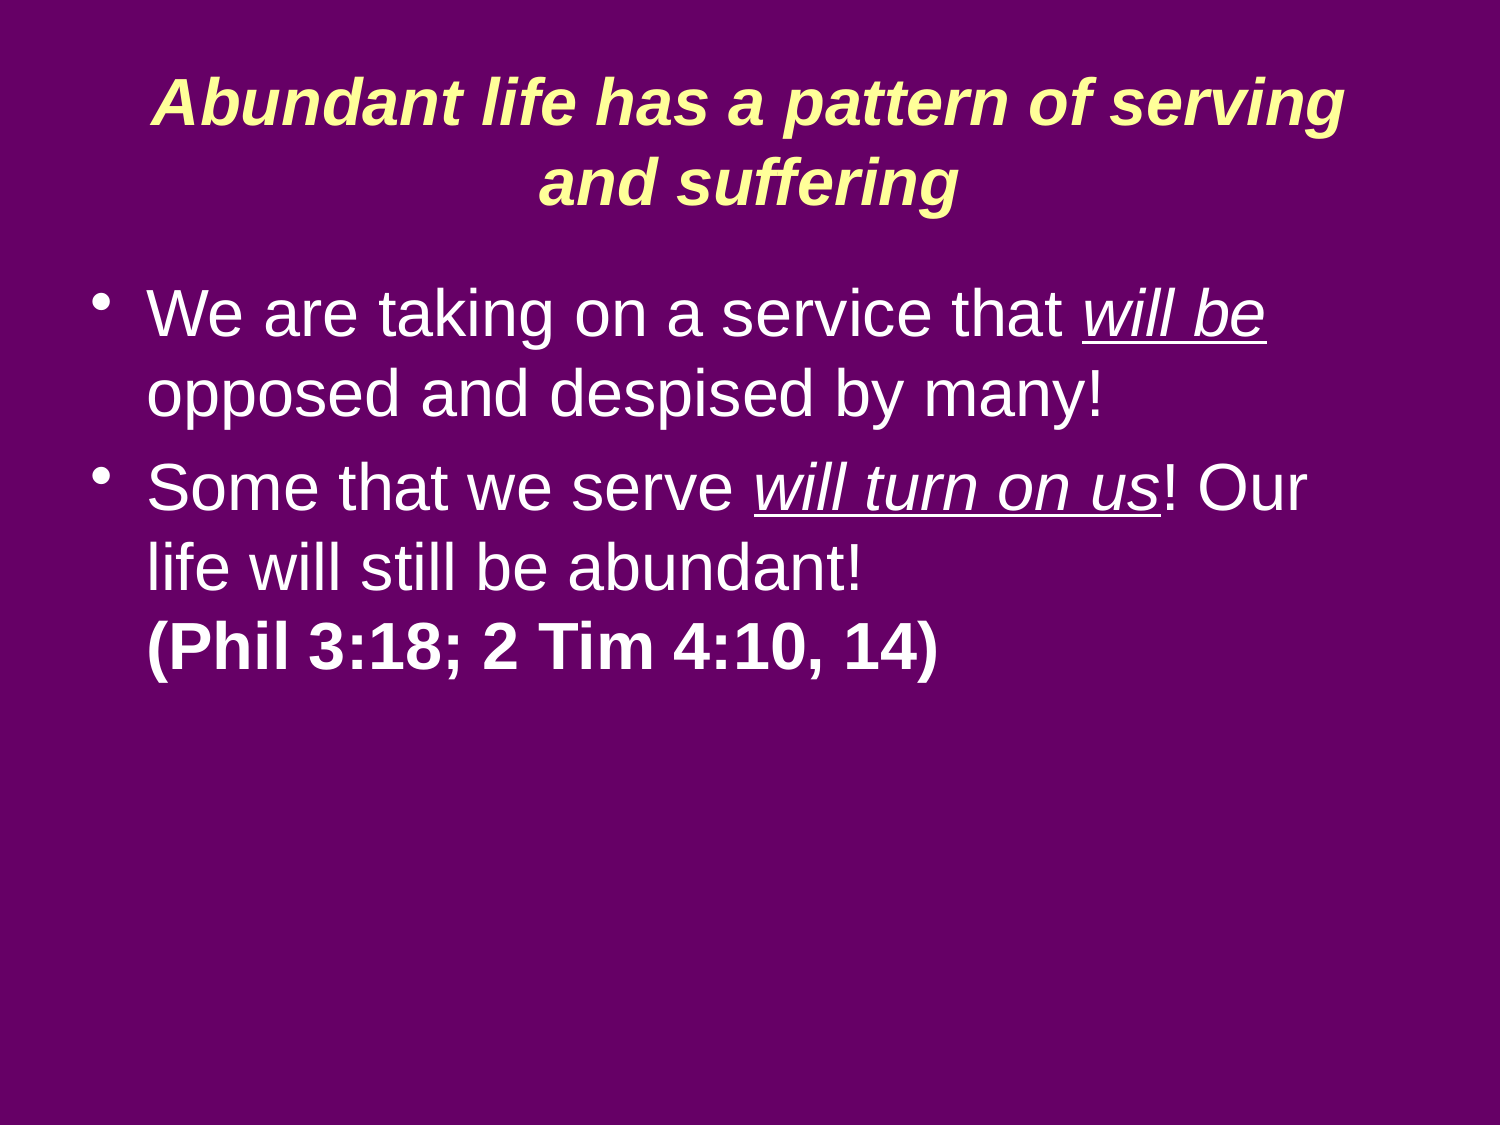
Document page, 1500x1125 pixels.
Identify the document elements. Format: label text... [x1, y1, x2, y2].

title Abundant life has a pattern of serving and suffering [75, 45, 1425, 233]
list We are taking on a service that will be opposed and despised by many! Some that we serve will turn on us! Our life will still be abundant! (Phil 3:18; 2 Tim 4:10, 14) [75, 262, 1425, 1005]
